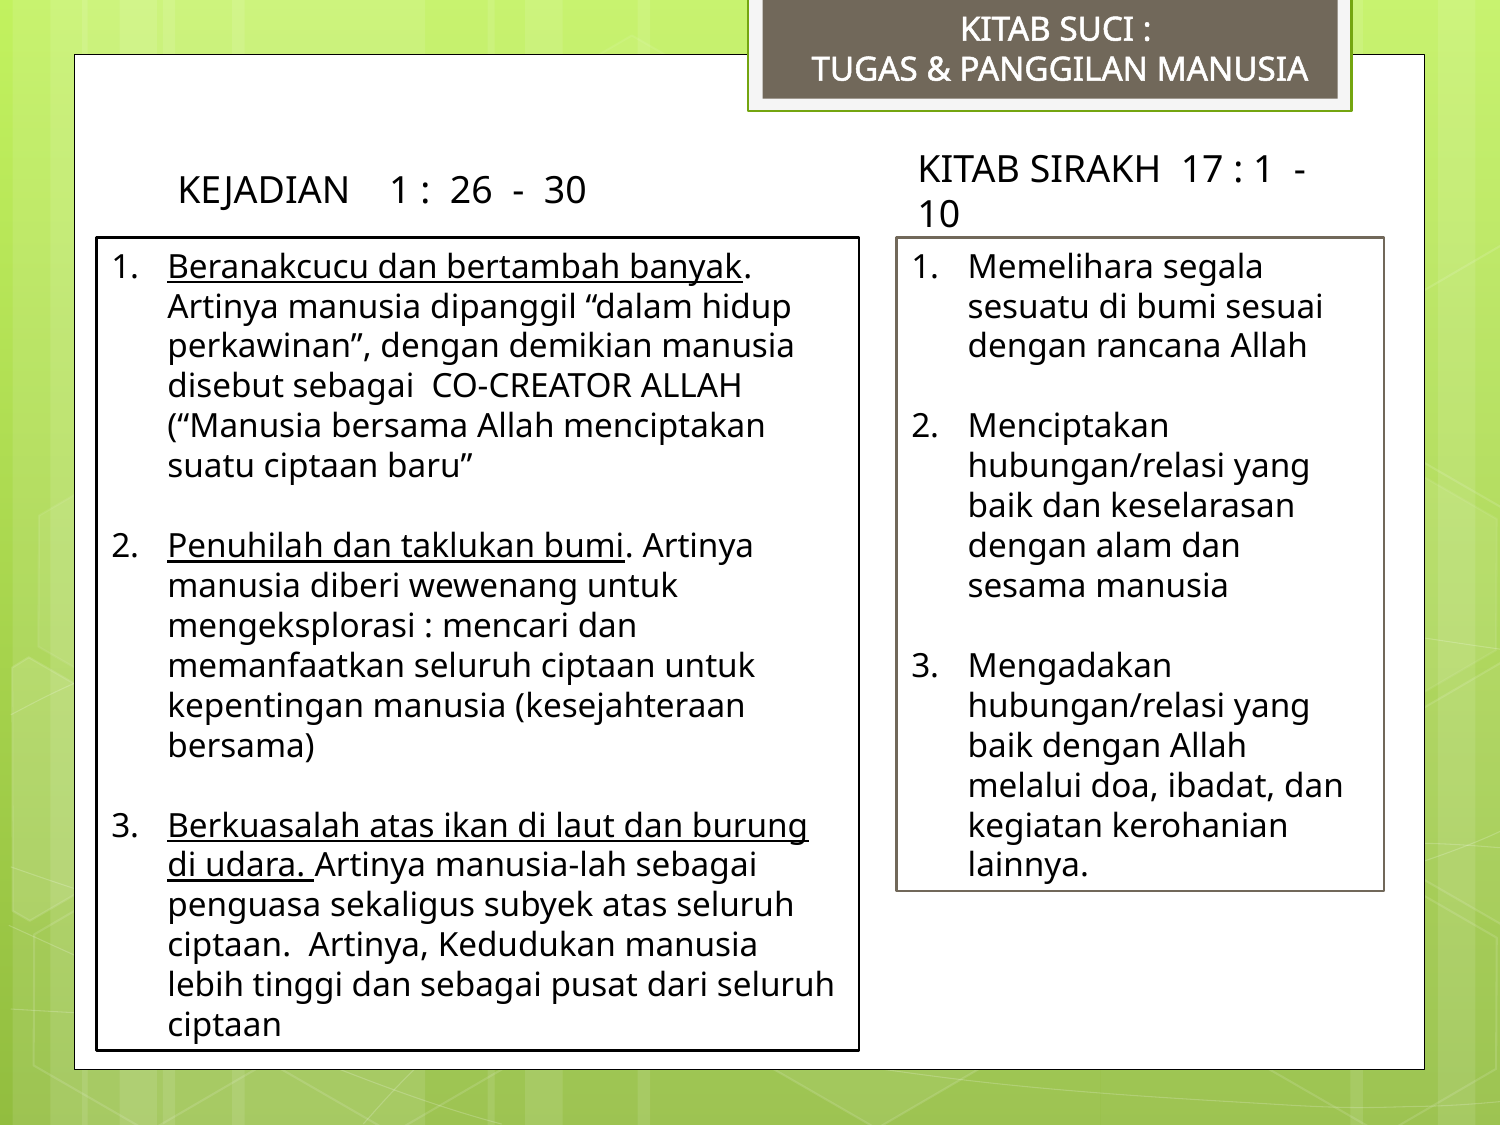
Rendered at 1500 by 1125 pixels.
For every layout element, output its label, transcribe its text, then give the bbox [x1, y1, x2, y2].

text_box KITAB SUCI : TUGAS & PANGGILAN MANUSIA [796, 0, 1324, 95]
text_box Memelihara segala sesuatu di bumi sesuai dengan rancana Allah Menciptakan hubungan/relasi yang baik dan keselarasan dengan alam dan sesama manusia Mengadakan hubungan/relasi yang baik dengan Allah melalui doa, ibadat, dan kegiatan kerohanian lainnya. [895, 236, 1385, 892]
text_box Beranakcucu dan bertambah banyak. Artinya manusia dipanggil “dalam hidup perkawinan”, dengan demikian manusia disebut sebagai CO-CREATOR ALLAH (“Manusia bersama Allah menciptakan suatu ciptaan baru” Penuhilah dan taklukan bumi. Artinya manusia diberi wewenang untuk mengeksplorasi : mencari dan memanfaatkan seluruh ciptaan untuk kepentingan manusia (kesejahteraan bersama) Berkuasalah atas ikan di laut dan burung di udara. Artinya manusia-lah sebagai penguasa sekaligus subyek atas seluruh ciptaan. Artinya, Kedudukan manusia lebih tinggi dan sebagai pusat dari seluruh ciptaan [95, 236, 860, 1052]
text_box KITAB SIRAKH 17 : 1 - 10 [902, 137, 1378, 243]
text_box KEJADIAN 1 : 26 - 30 [162, 158, 638, 218]
